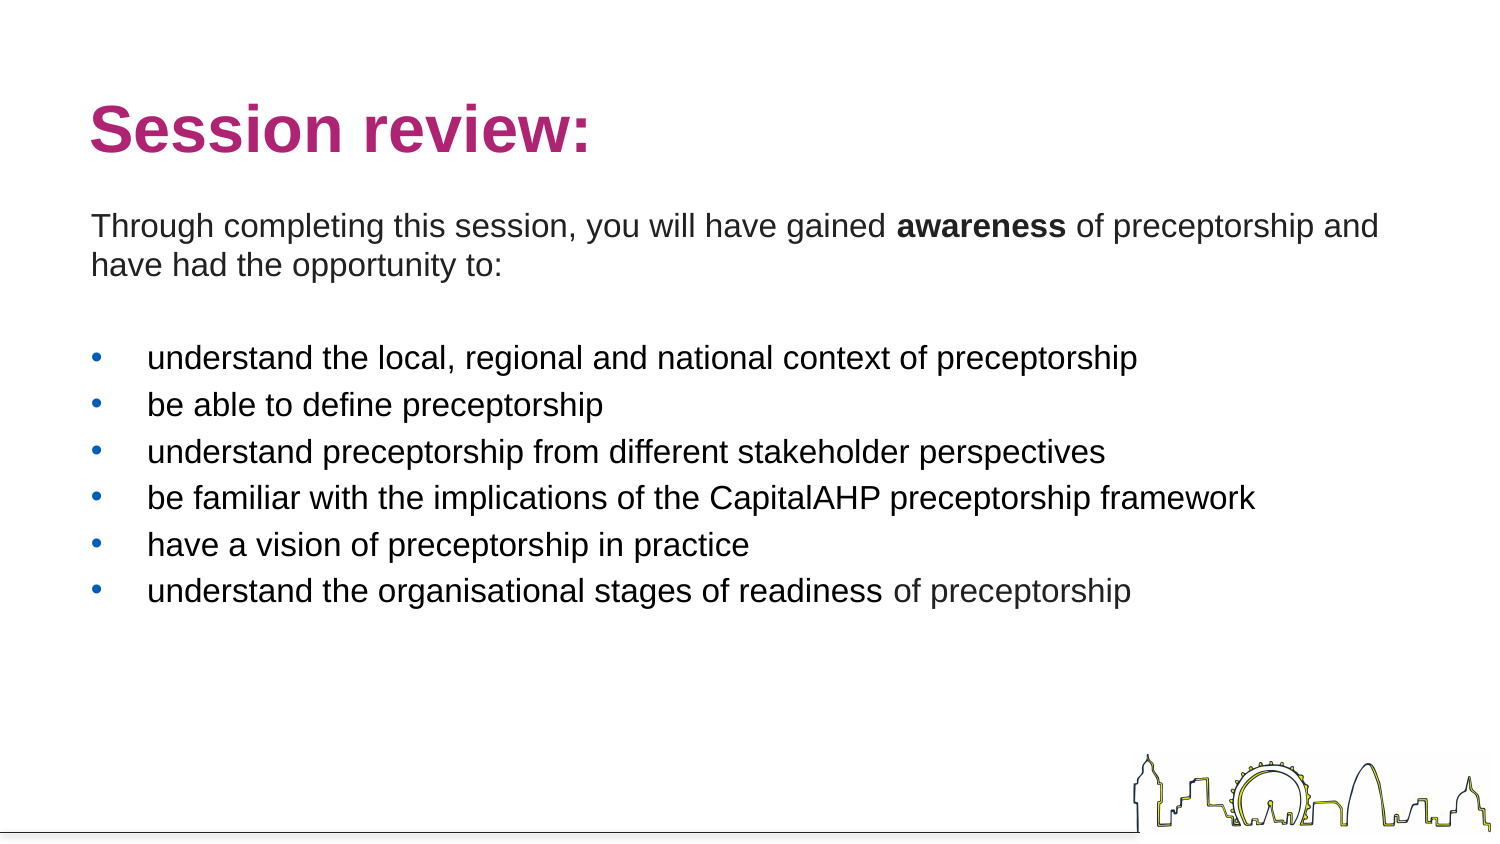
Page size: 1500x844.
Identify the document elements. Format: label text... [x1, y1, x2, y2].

picture [1133, 753, 1492, 835]
list Through completing this session, you will have gained awareness of preceptorship and have had the opportunity to: understand the local, regional and national context of preceptorship be able to define preceptorship understand preceptorship from different stakeholder perspectives be familiar with the implications of the CapitalAHP preceptorship framework have a vision of preceptorship in practice understand the organisational stages of readiness of preceptorship [75, 196, 1426, 754]
title Session review: [74, 55, 1425, 197]
